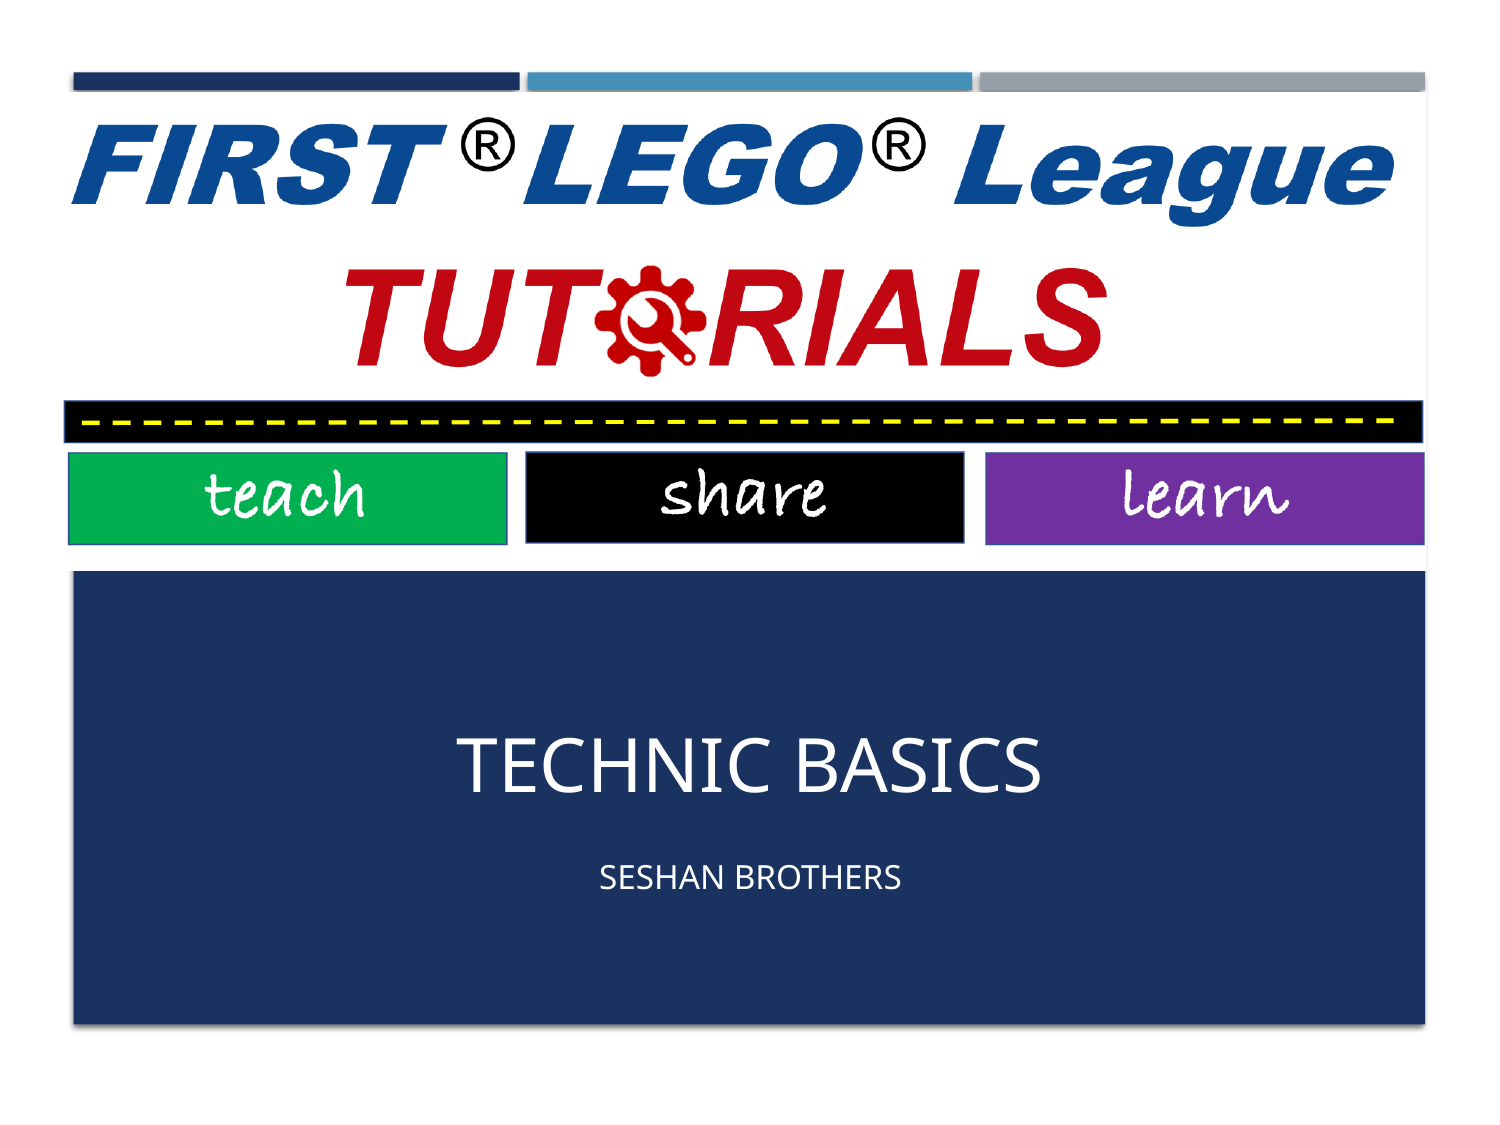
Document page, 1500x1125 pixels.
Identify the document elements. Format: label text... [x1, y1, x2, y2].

title Technic Basics [95, 645, 1406, 816]
subtitle Seshan Brothers [95, 849, 1406, 946]
picture [54, 92, 1448, 571]
